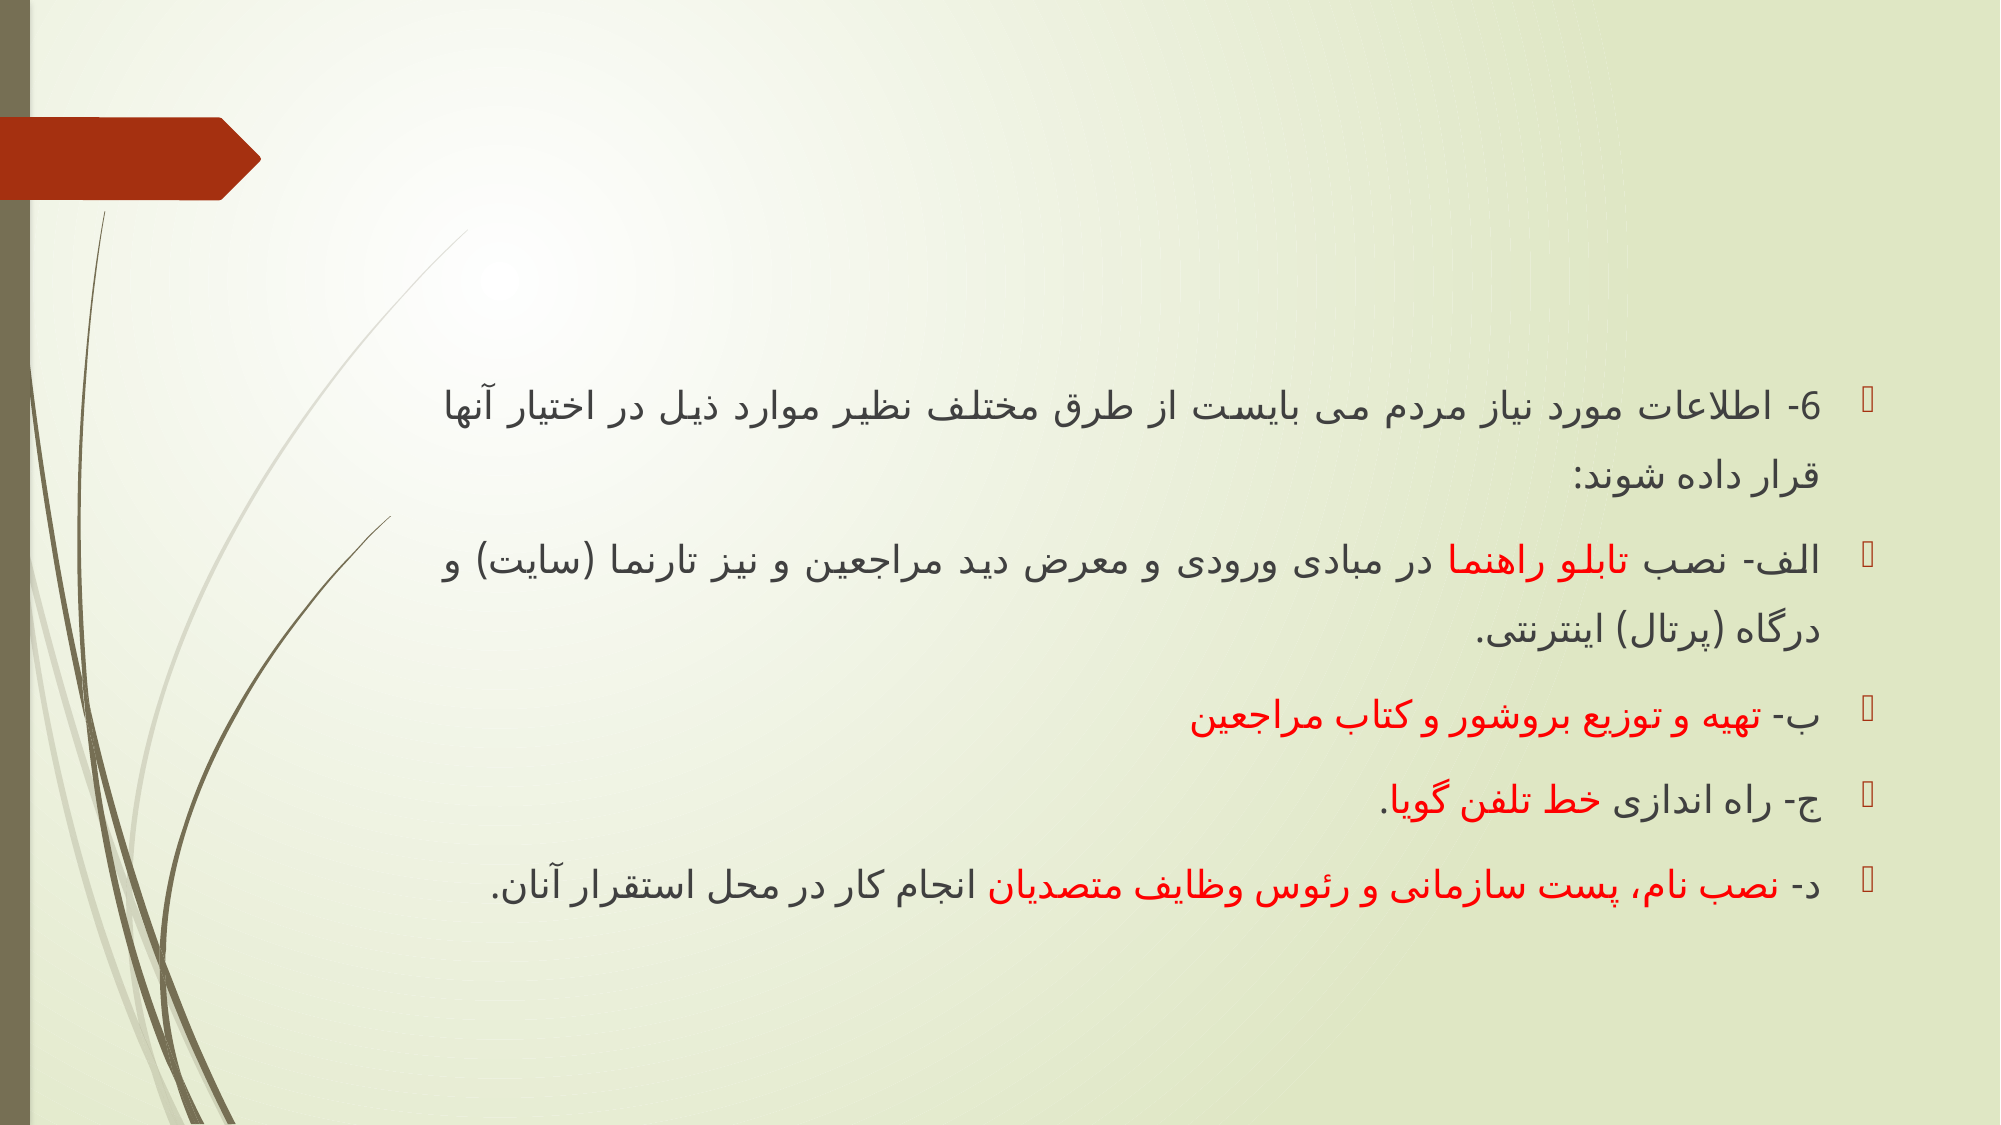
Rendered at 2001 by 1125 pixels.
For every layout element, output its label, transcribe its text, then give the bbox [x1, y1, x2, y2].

list 6- اطلاعات مورد نیاز مردم می بایست از طرق مختلف نظیر موارد ذیل در اختیار آنها قرار داده شوند: الف- نصب تابلو راهنما در مبادی ورودی و معرض دید مراجعین و نیز تارنما (سایت) و درگاه (پرتال) اینترنتی. ب- تهیه و توزیع بروشور و کتاب مراجعین ج- راه اندازی خط تلفن گویا. د- نصب نام، پست سازمانی و رئوس وظایف متصدیان انجام کار در محل استقرار آنان. [424, 350, 1888, 970]
